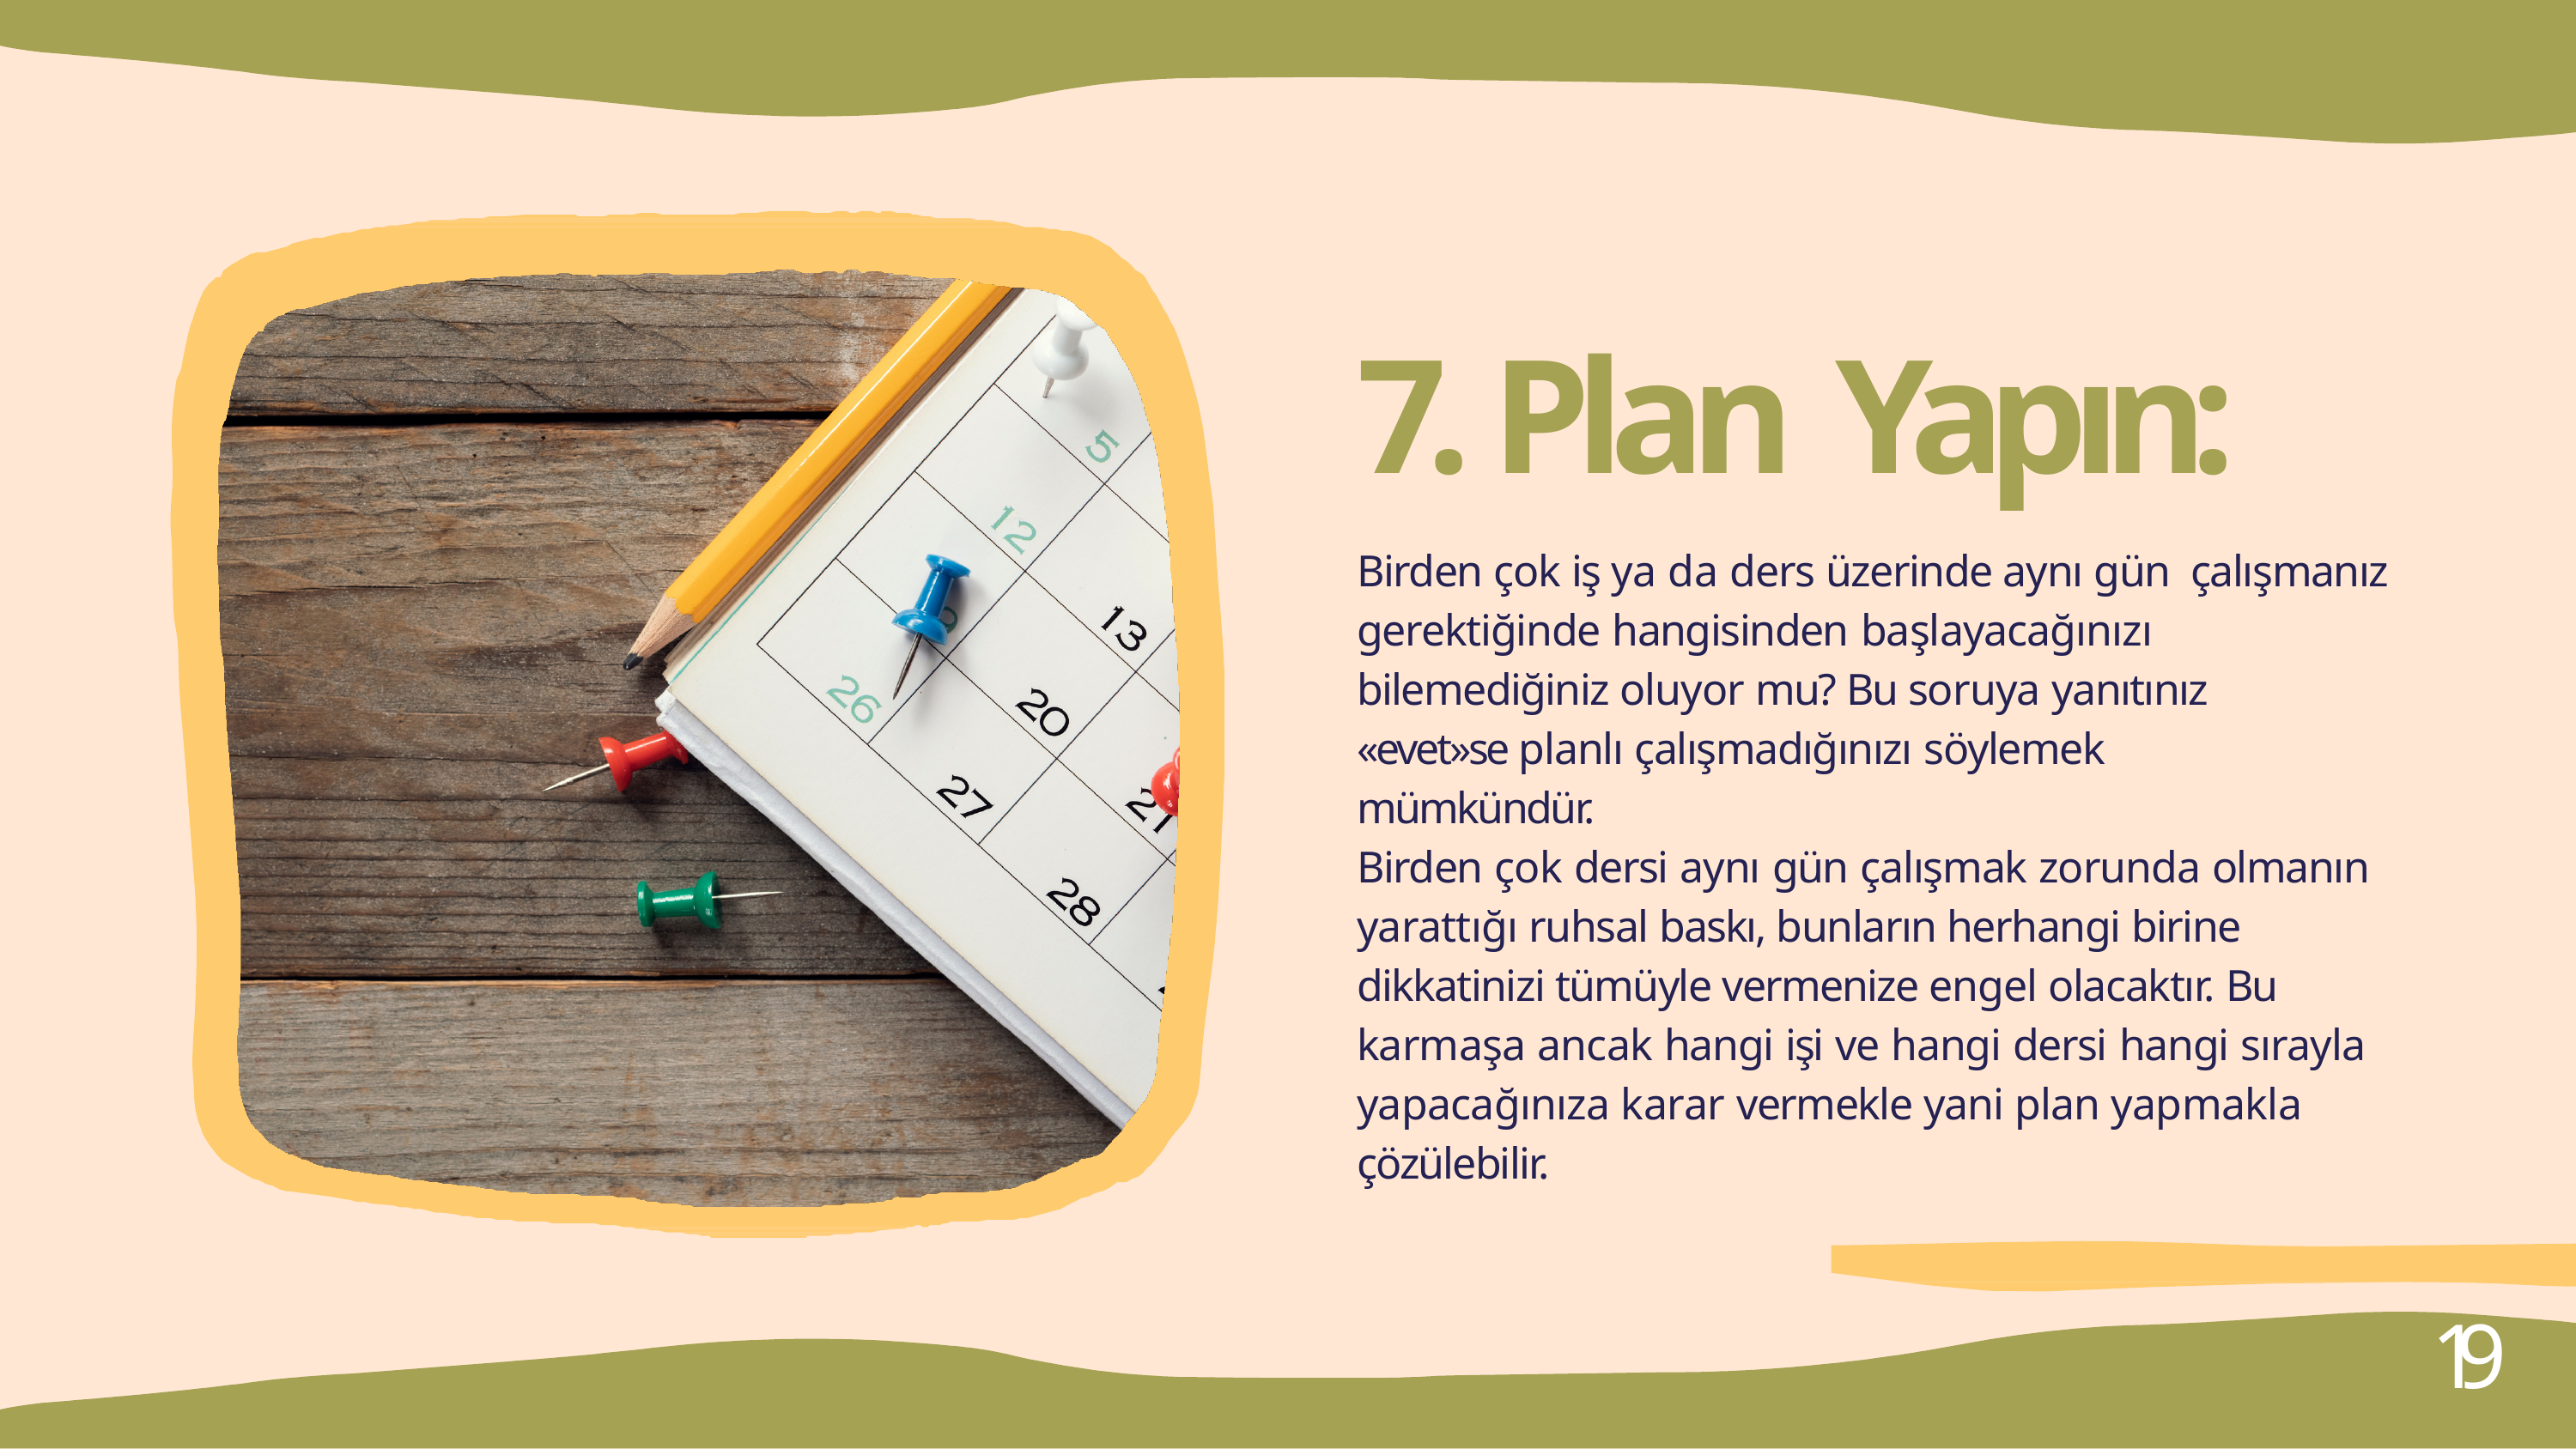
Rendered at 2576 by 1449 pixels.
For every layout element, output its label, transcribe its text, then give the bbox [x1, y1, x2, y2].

text_box Birden çok iş ya da ders üzerinde aynı gün çalışmanız gerektiğinde hangisinden başlayacağınızı bilemediğiniz oluyor mu? Bu soruya yanıtınız «evet»se planlı çalışmadığınızı söylemek mümkündür. Birden çok dersi aynı gün çalışmak zorunda olmanın yarattığı ruhsal baskı, bunların herhangi birine dikkatinizi tümüyle vermenize engel olacaktır. Bu karmaşa ancak hangi işi ve hangi dersi hangi sırayla yapacağınıza karar vermekle yani plan yapmakla çözülebilir. [1354, 534, 2421, 1188]
text_box 19 [2425, 1278, 2537, 1407]
text_box [1831, 1240, 2576, 1292]
text_box [0, 1312, 2576, 1449]
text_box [170, 210, 1225, 1238]
text_box [0, 0, 2576, 144]
title 7. Plan Yapın: [1354, 314, 2369, 534]
